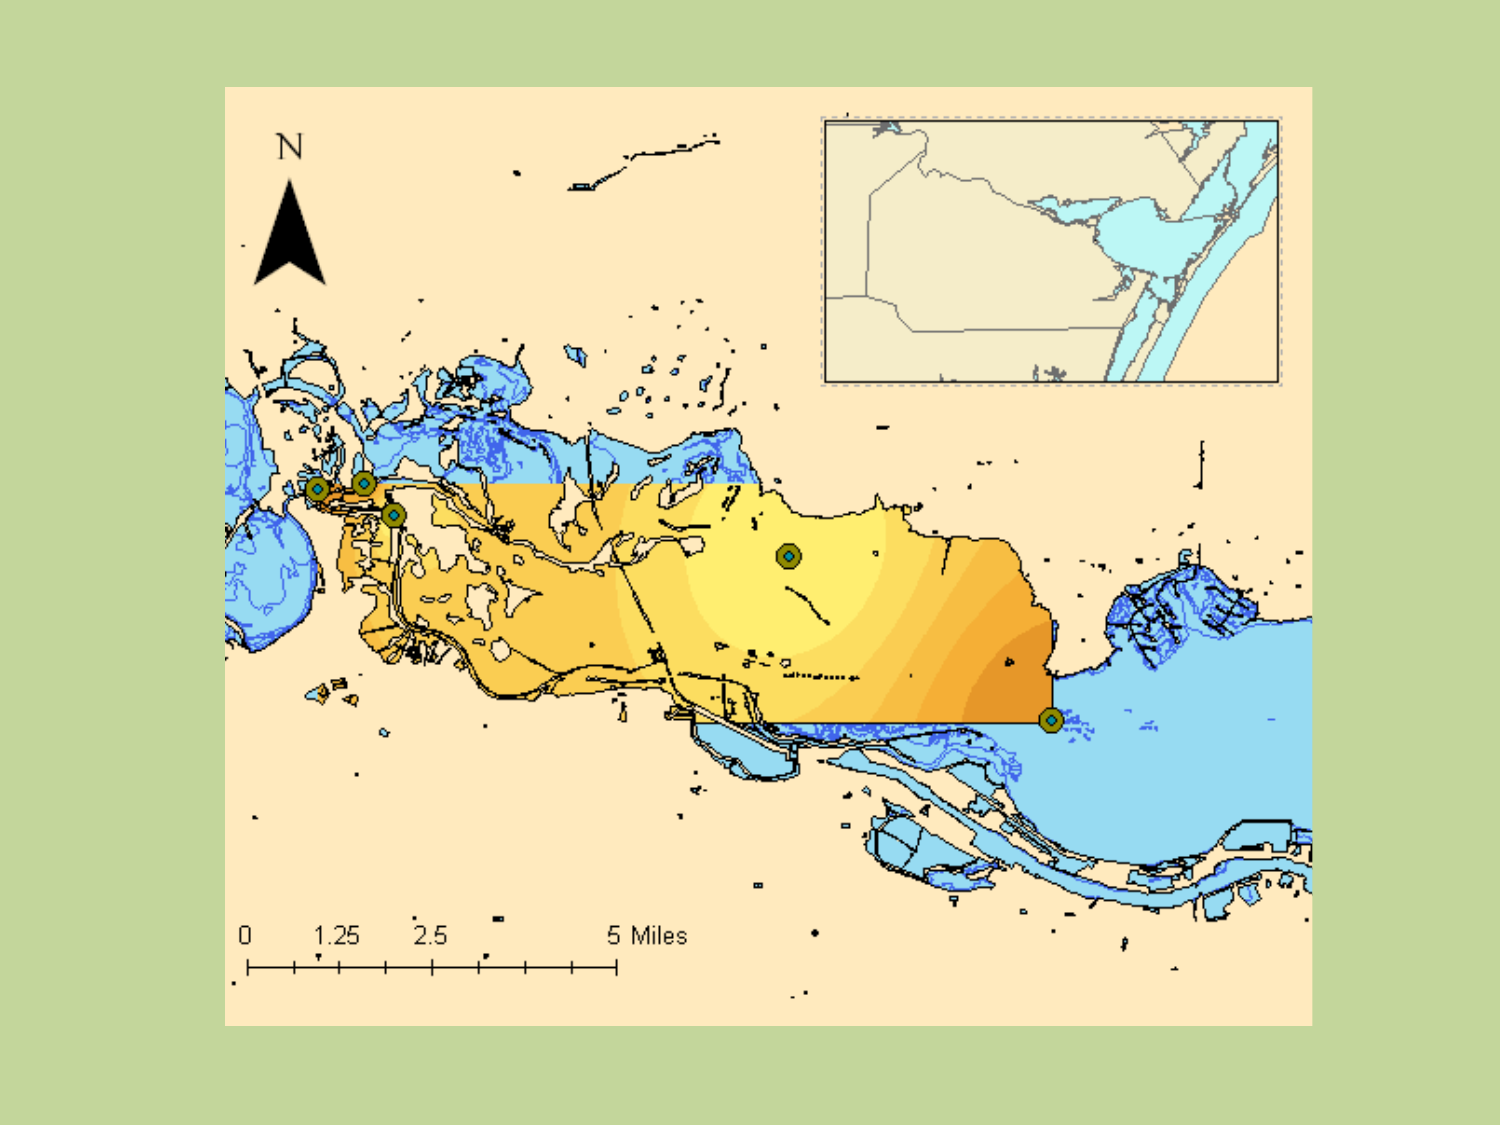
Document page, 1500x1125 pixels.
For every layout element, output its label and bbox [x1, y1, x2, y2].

picture [224, 87, 1313, 1027]
